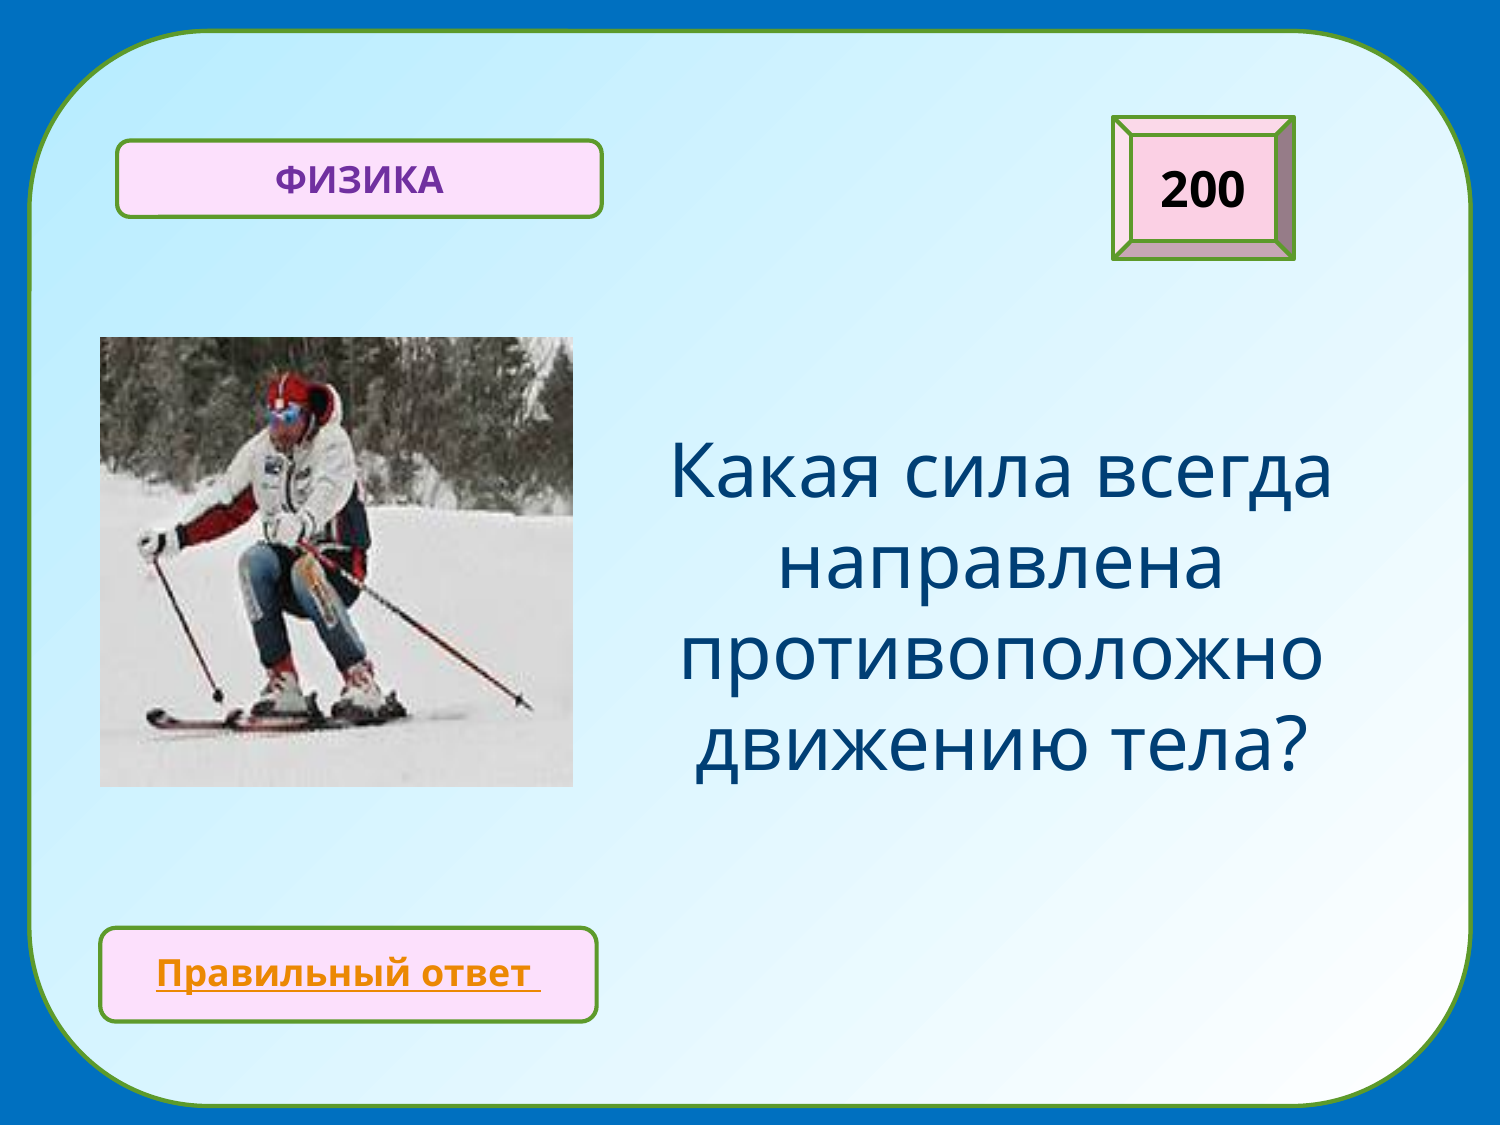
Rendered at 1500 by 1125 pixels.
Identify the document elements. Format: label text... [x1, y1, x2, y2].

text_box ФИЗИКА [115, 138, 604, 219]
text_box [1120, 119, 1287, 133]
text_box [27, 28, 1473, 1109]
text_box 200 [1111, 115, 1296, 261]
picture [99, 337, 574, 788]
title Какая сила всегда направлена противоположно движению тела? [585, 409, 1419, 798]
text_box Правильный ответ [98, 925, 599, 1024]
